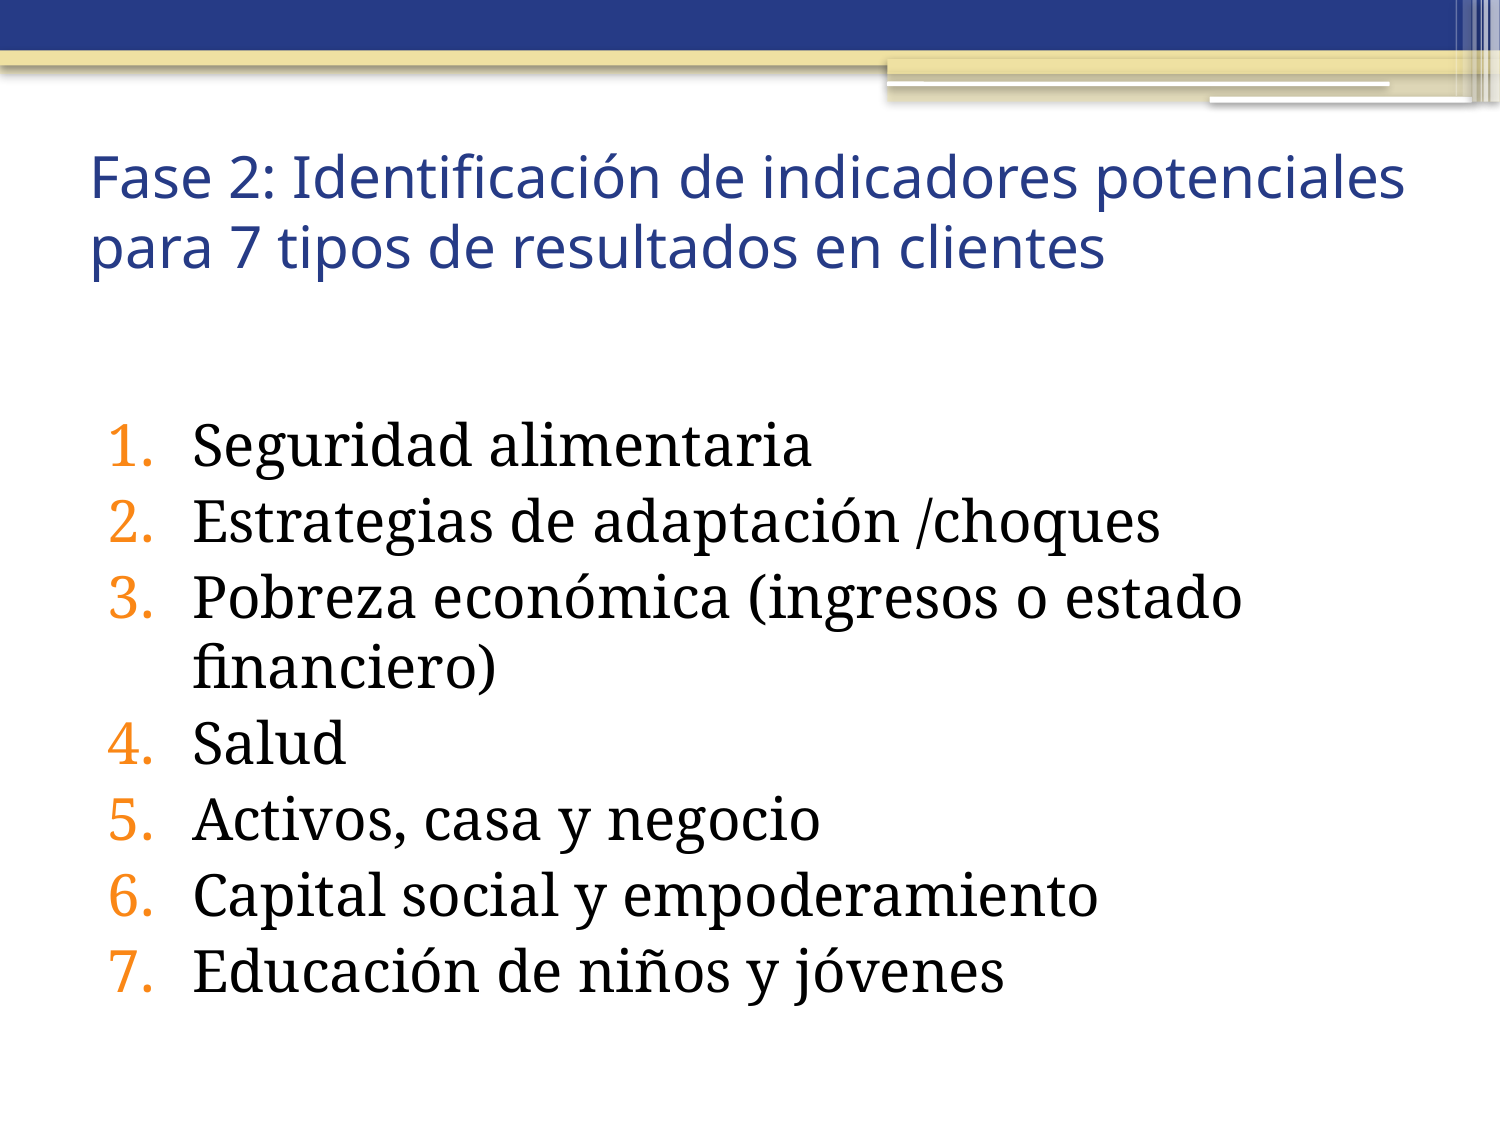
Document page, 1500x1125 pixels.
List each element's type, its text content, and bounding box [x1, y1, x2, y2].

title Fase 2: Identificación de indicadores potenciales para 7 tipos de resultados en clientes [75, 122, 1468, 298]
list Seguridad alimentaria Estrategias de adaptación /choques Pobreza económica (ingresos o estado financiero) Salud Activos, casa y negocio Capital social y empoderamiento Educación de niños y jóvenes [75, 400, 1425, 1079]
